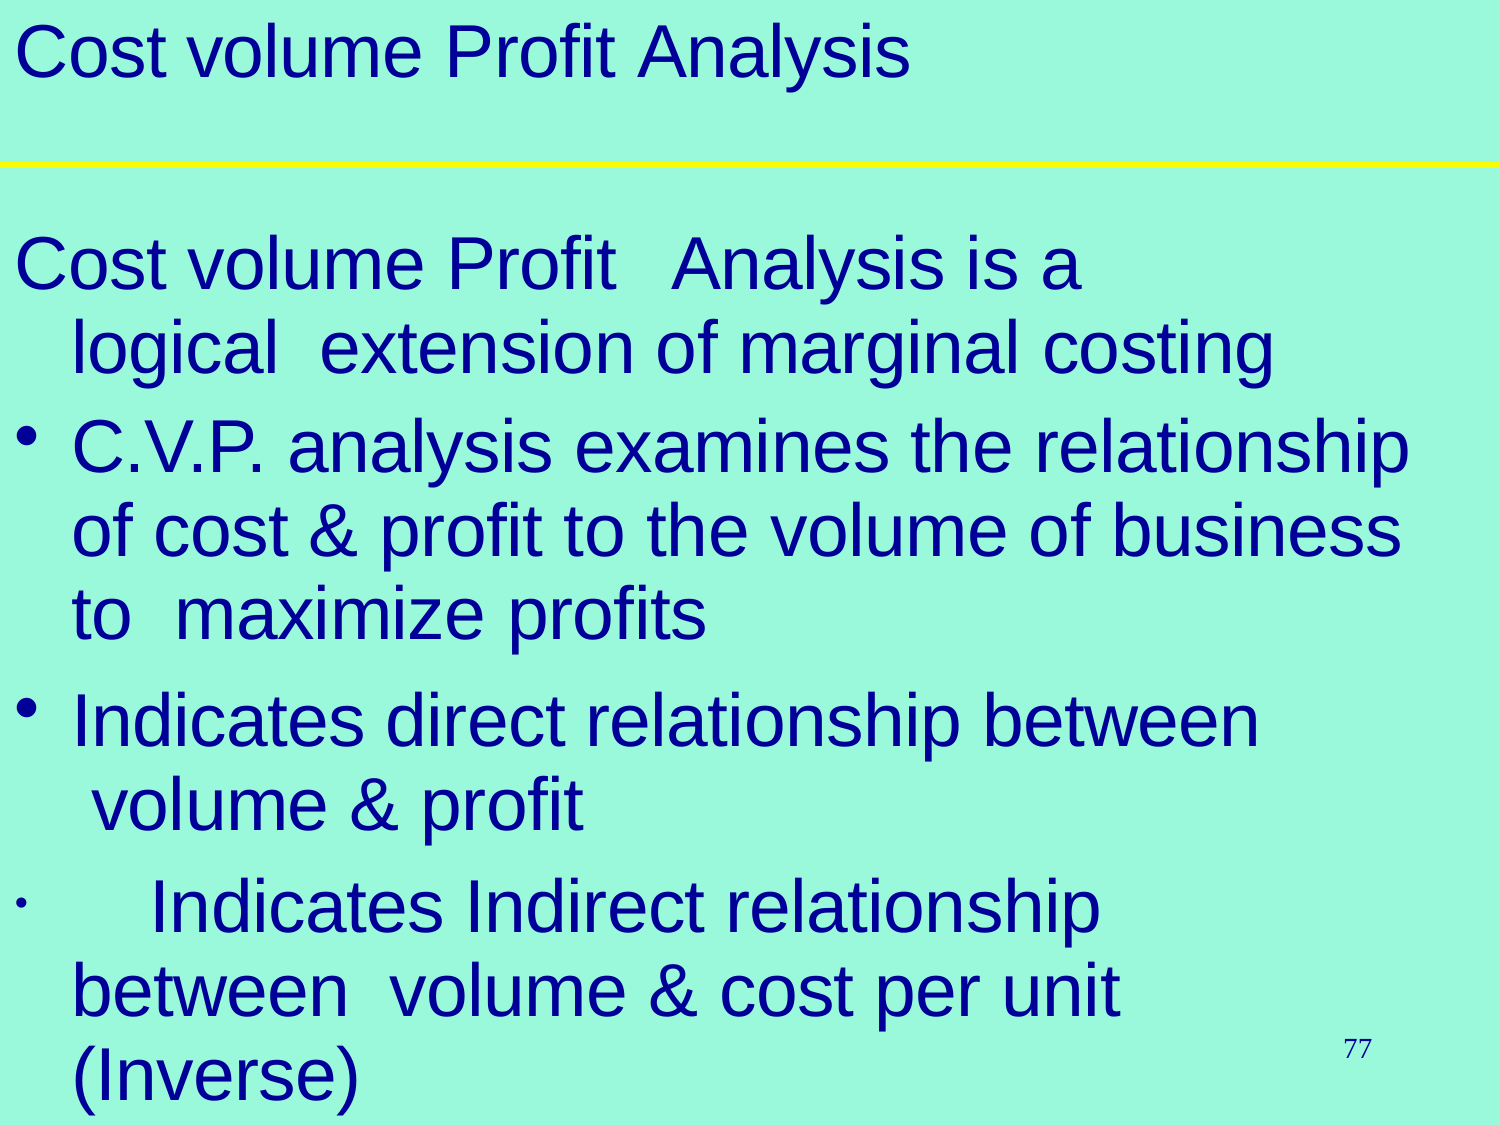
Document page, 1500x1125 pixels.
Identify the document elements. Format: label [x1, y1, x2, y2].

slide_number [1324, 1030, 1377, 1125]
text_box [0, 0, 1500, 1116]
